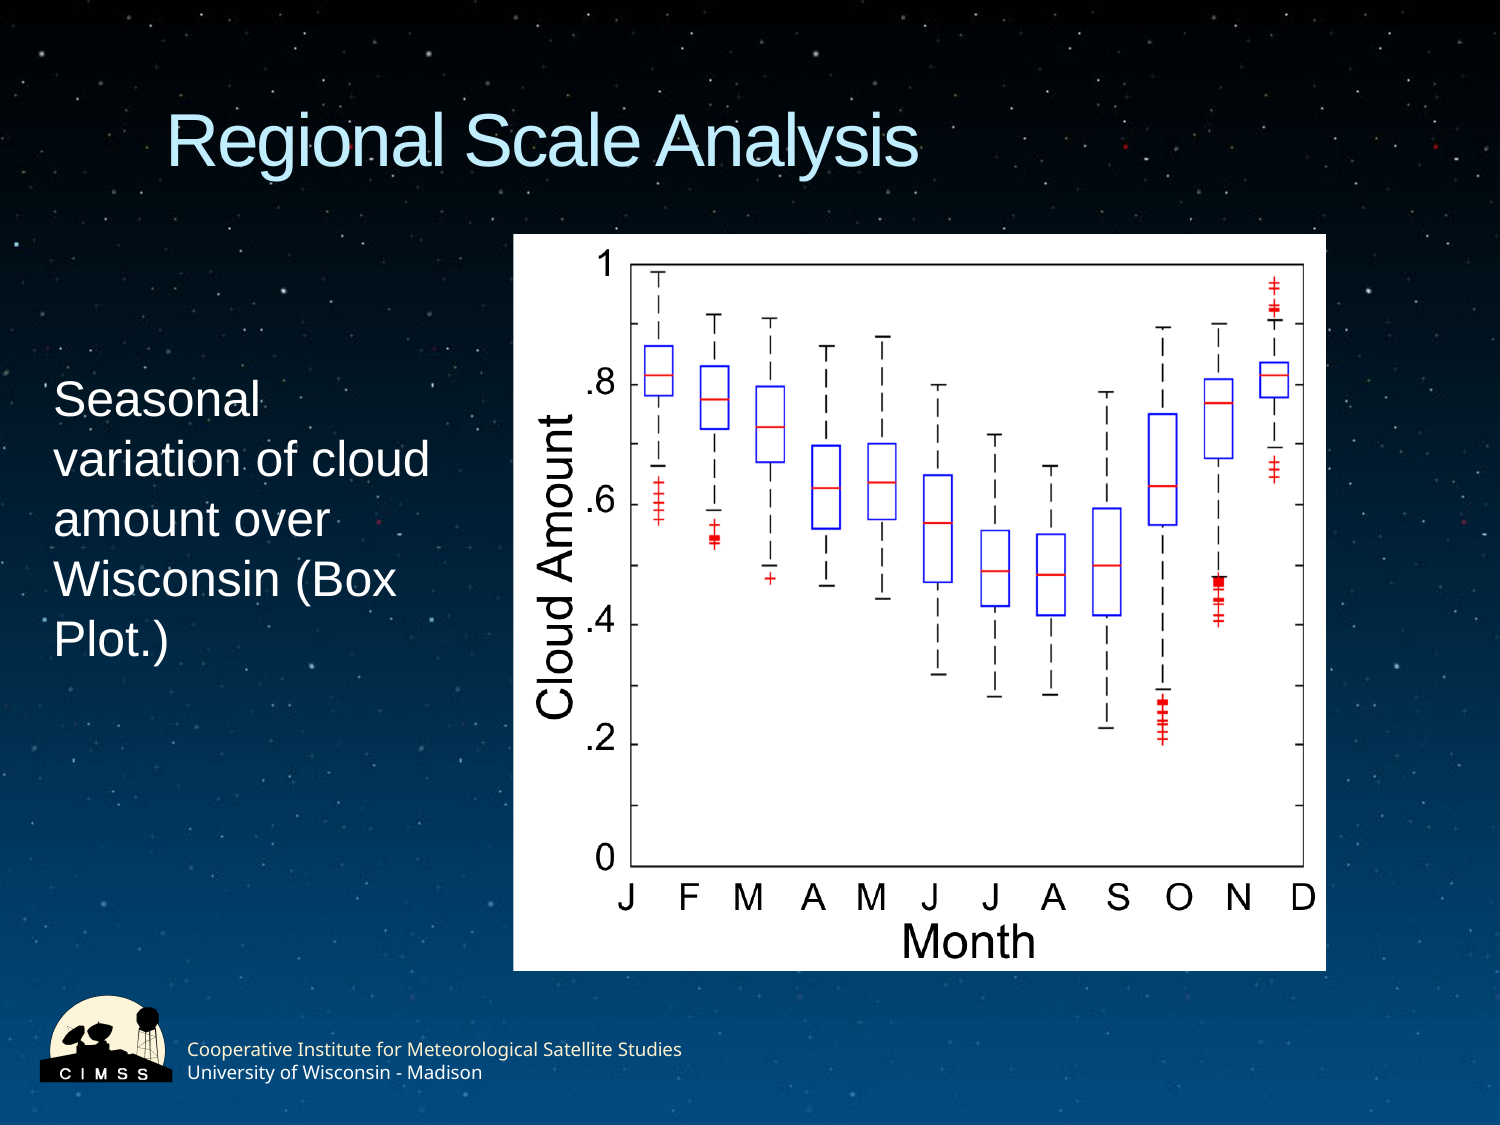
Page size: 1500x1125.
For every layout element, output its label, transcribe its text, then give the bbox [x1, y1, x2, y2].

title Regional Scale Analysis [150, 84, 1425, 235]
text_box Seasonal variation of cloud amount over Wisconsin (Box Plot.) [38, 359, 472, 675]
picture [0, 0, 1500, 1125]
